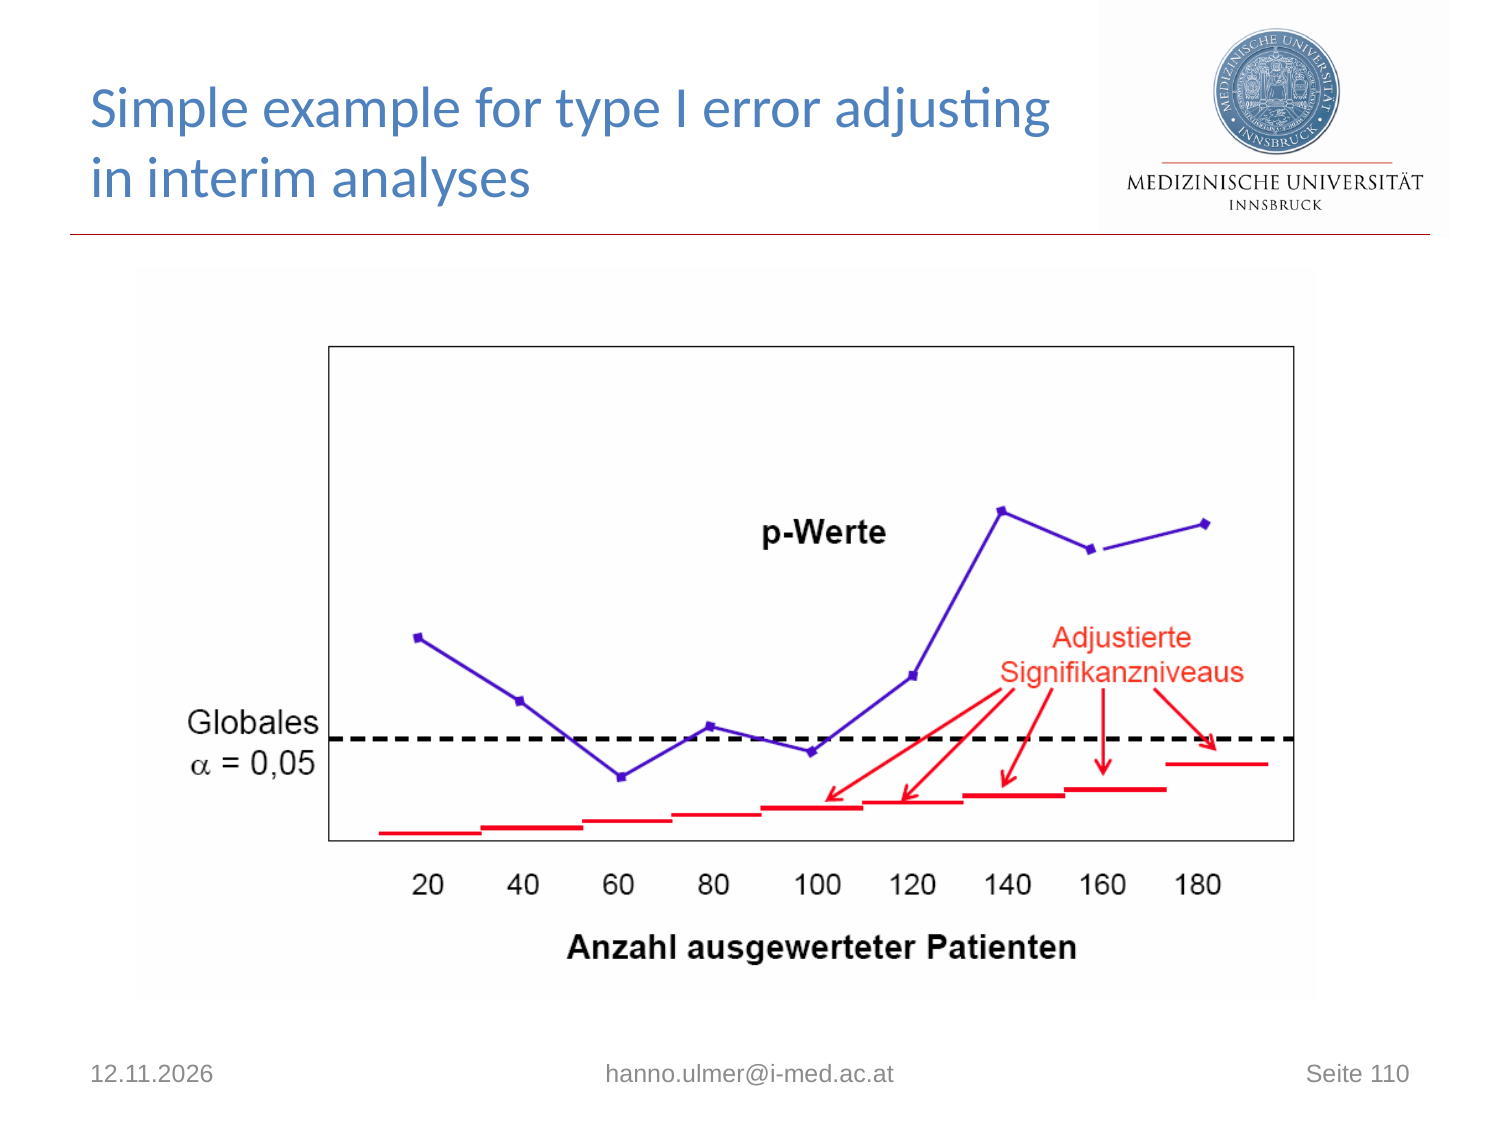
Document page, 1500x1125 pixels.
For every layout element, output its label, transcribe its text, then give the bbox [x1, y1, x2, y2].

title Simple example for type I error adjusting in interim analyses [75, 45, 1090, 233]
picture [1098, 0, 1450, 238]
footer hanno.ulmer@i-med.ac.at [512, 1042, 988, 1103]
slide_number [75, 1042, 425, 1103]
slide_number Seite 110 [1074, 1042, 1425, 1103]
picture [135, 266, 1317, 1000]
